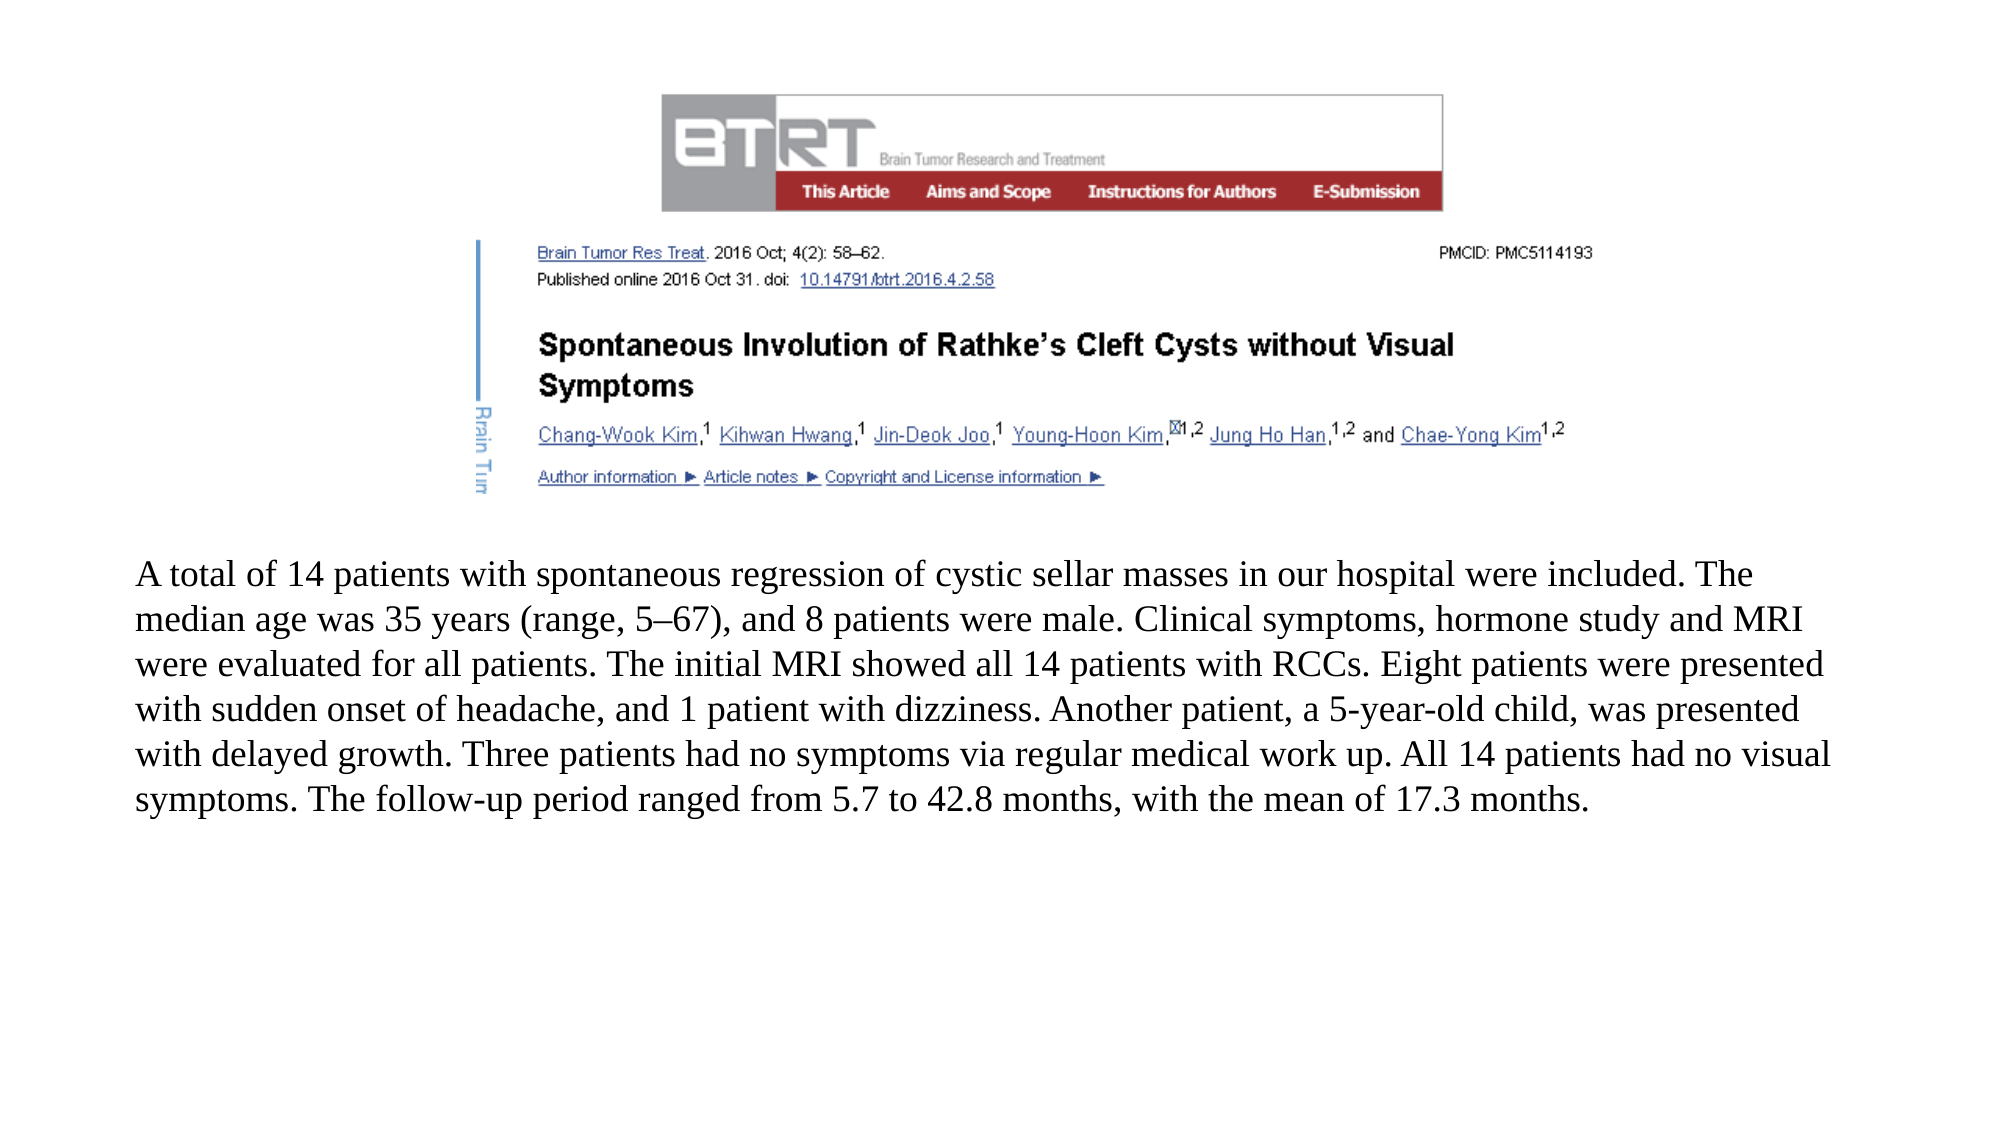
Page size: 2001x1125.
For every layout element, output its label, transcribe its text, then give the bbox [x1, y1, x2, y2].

text_box A total of 14 patients with spontaneous regression of cystic sellar masses in our hospital were included. The median age was 35 years (range, 5–67), and 8 patients were male. Clinical symptoms, hormone study and MRI were evaluated for all patients. The initial MRI showed all 14 patients with RCCs. Eight patients were presented with sudden onset of headache, and 1 patient with dizziness. Another patient, a 5-year-old child, was presented with delayed growth. Three patients had no symptoms via regular medical work up. All 14 patients had no visual symptoms. The follow-up period ranged from 5.7 to 42.8 months, with the mean of 17.3 months. [120, 541, 1877, 827]
picture [476, 82, 1625, 494]
